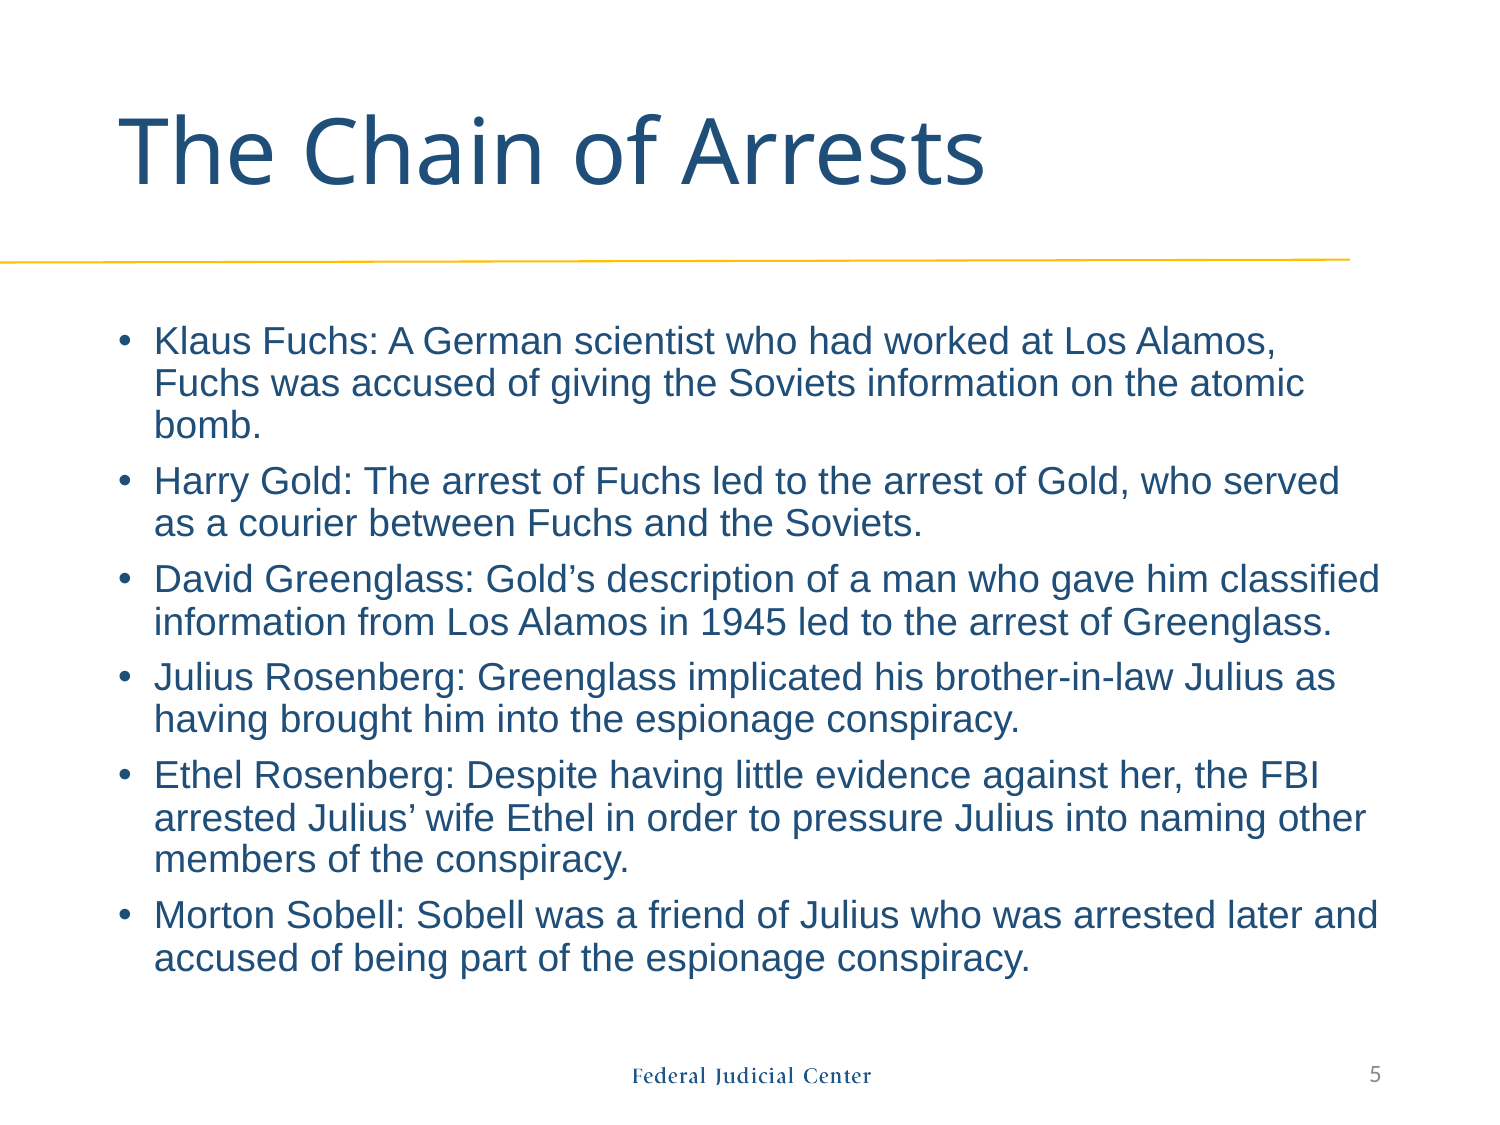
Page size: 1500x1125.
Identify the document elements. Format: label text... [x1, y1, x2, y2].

picture [627, 1061, 873, 1085]
title The Chain of Arrests [103, 45, 1397, 264]
slide_number 5 [1059, 1042, 1397, 1103]
list Klaus Fuchs: A German scientist who had worked at Los Alamos, Fuchs was accused of giving the Soviets information on the atomic bomb. Harry Gold: The arrest of Fuchs led to the arrest of Gold, who served as a courier between Fuchs and the Soviets. David Greenglass: Gold’s description of a man who gave him classified information from Los Alamos in 1945 led to the arrest of Greenglass. Julius Rosenberg: Greenglass implicated his brother-in-law Julius as having brought him into the espionage conspiracy. Ethel Rosenberg: Despite having little evidence against her, the FBI arrested Julius’ wife Ethel in order to pressure Julius into naming other members of the conspiracy. Morton Sobell: Sobell was a friend of Julius who was arrested later and accused of being part of the espionage conspiracy. [103, 313, 1397, 1028]
